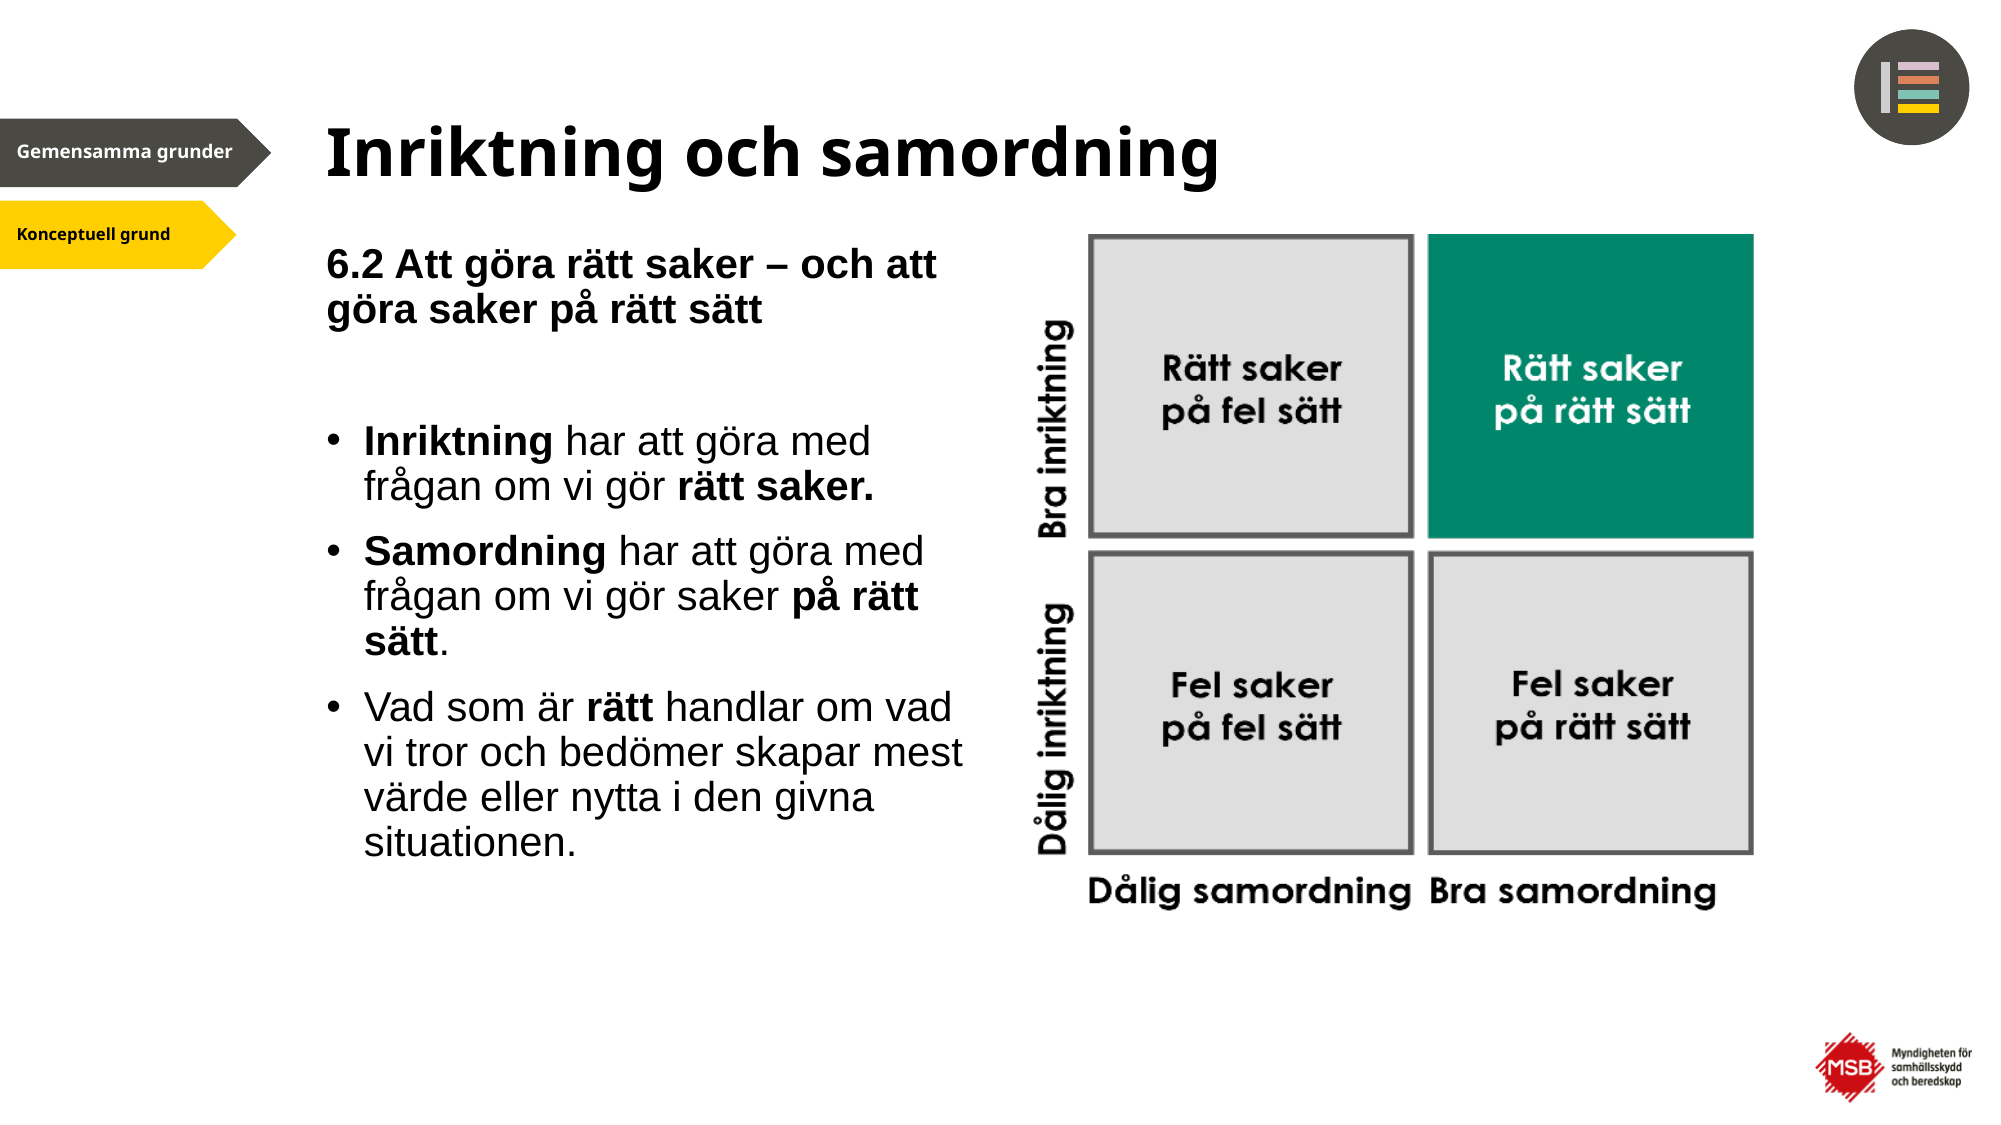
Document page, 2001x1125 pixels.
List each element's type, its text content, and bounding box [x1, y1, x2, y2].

picture [1033, 234, 1755, 949]
title Inriktning och samordning [311, 111, 1863, 201]
list 6.2 Att göra rätt saker – och att göra saker på rätt sätt Inriktning har att göra med frågan om vi gör rätt saker. Samordning har att göra med frågan om vi gör saker på rätt sätt. Vad som är rätt handlar om vad vi tror och bedömer skapar mest värde eller nytta i den givna situationen. [311, 234, 1000, 949]
picture [1815, 1032, 1972, 1103]
